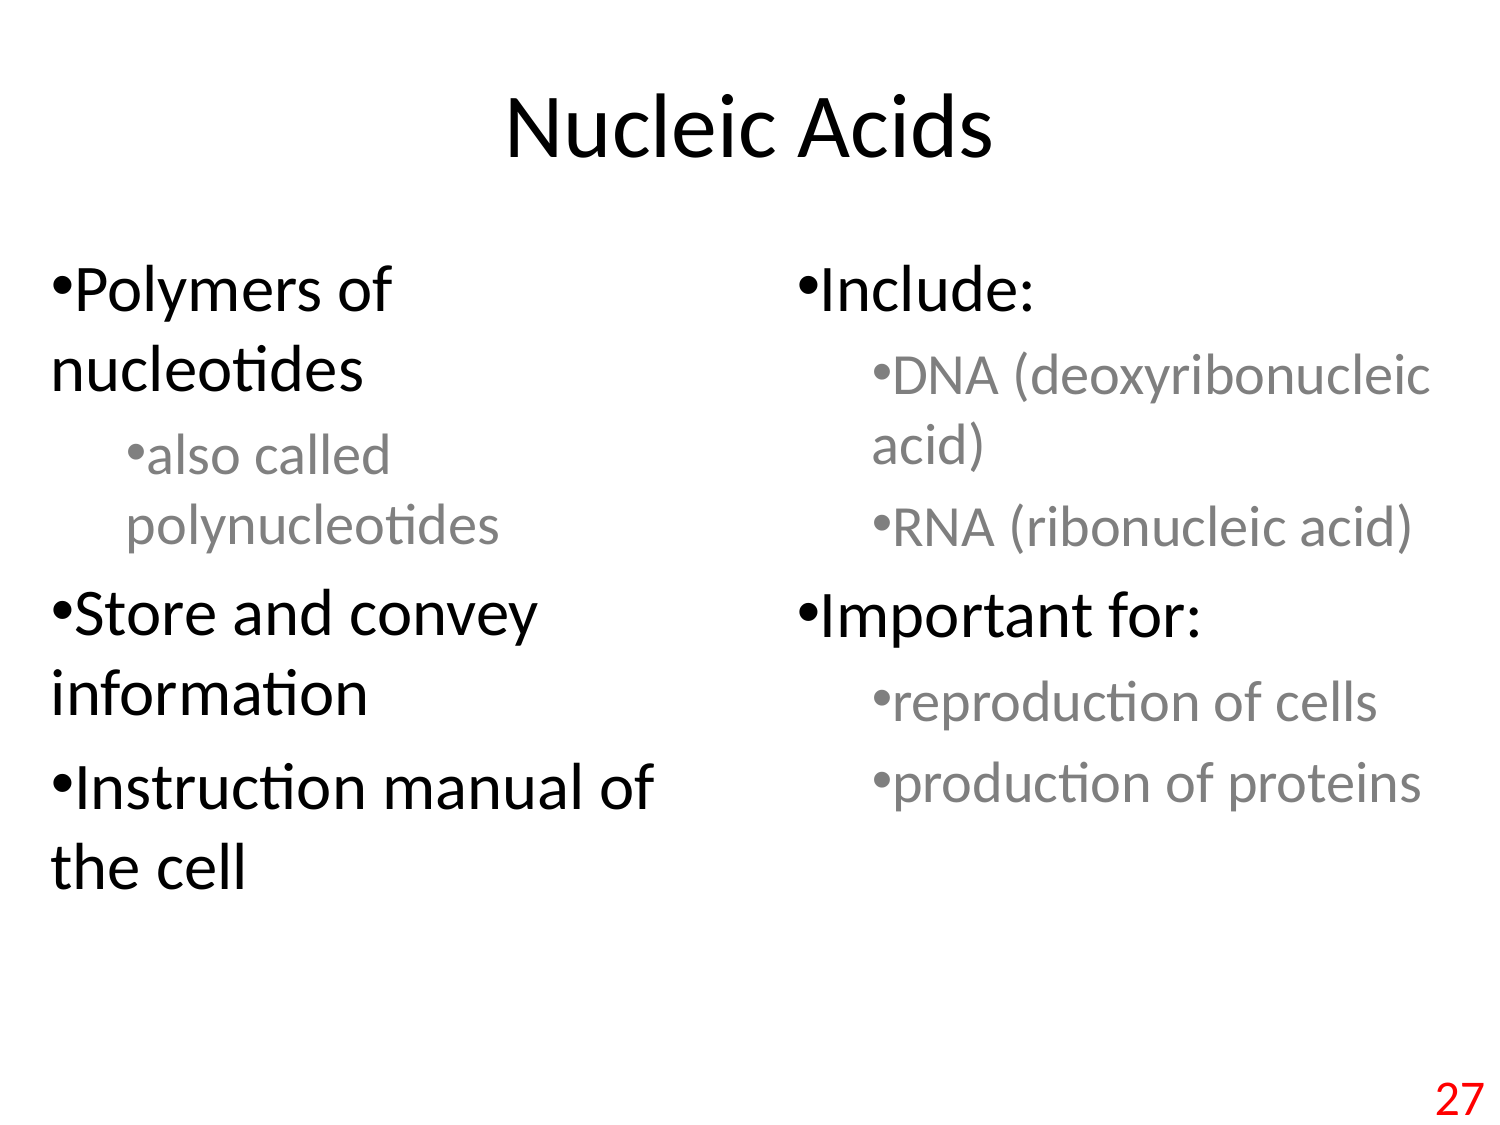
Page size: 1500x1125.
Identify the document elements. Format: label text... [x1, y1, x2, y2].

title Nucleic Acids [112, 0, 1388, 236]
subtitle Polymers of nucleotides also called polynucleotides Store and convey information Instruction manual of the cell Include: DNA (deoxyribonucleic acid) RNA (ribonucleic acid) Important for: reproduction of cells production of proteins [35, 236, 1483, 839]
